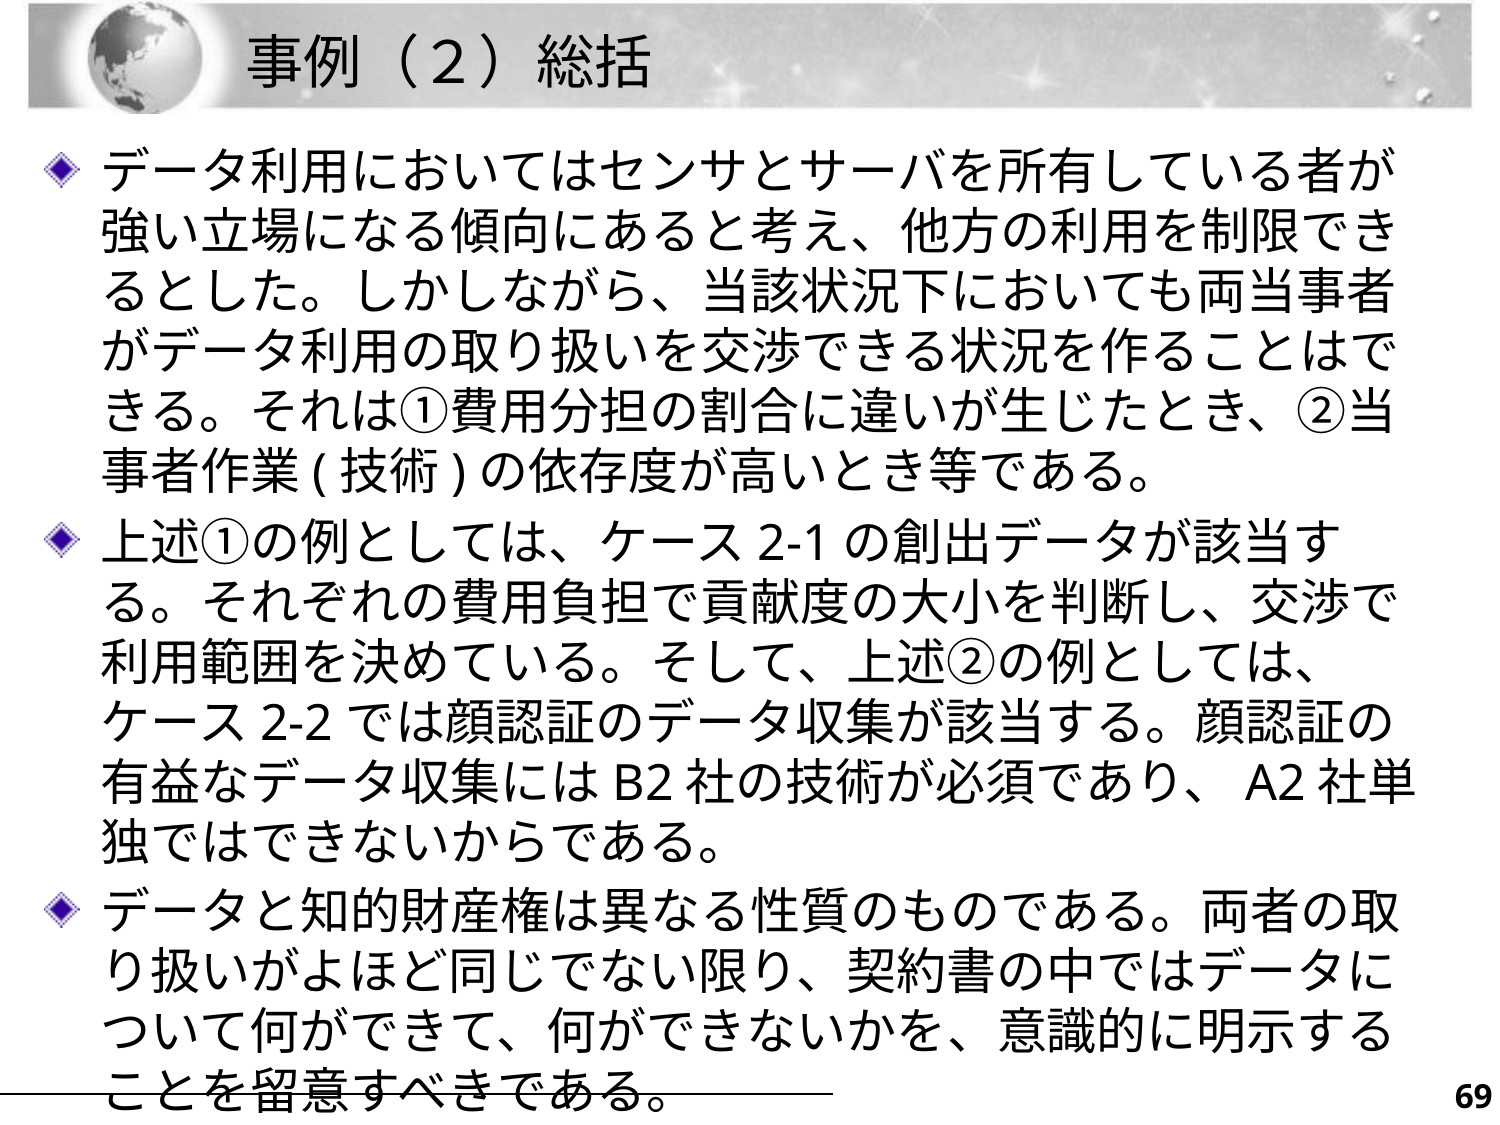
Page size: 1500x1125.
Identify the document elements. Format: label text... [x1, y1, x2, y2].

picture [44, 152, 80, 188]
list データ利用においてはセンサとサーバを所有している者が強い立場になる傾向にあると考え、他方の利用を制限できるとした。しかしながら、当該状況下においても両当事者がデータ利用の取り扱いを交渉できる状況を作ることはできる。それは①費用分担の割合に違いが生じたとき、②当事者作業(技術)の依存度が高いとき等である。 上述①の例としては、ケース2-1の創出データが該当する。それぞれの費用負担で貢献度の大小を判断し、交渉で利用範囲を決めている。そして、上述②の例としては、ケース2-2では顔認証のデータ収集が該当する。顔認証の有益なデータ収集にはB2社の技術が必須であり、A2社単独ではできないからである。 データと知的財産権は異なる性質のものである。両者の取り扱いがよほど同じでない限り、契約書の中ではデータについて何ができて、何ができないかを、意識的に明示することを留意すべきである。 [29, 132, 1436, 1026]
picture [44, 892, 80, 928]
picture [44, 522, 80, 558]
slide_number 68 [1319, 1067, 1499, 1125]
title 事例（２）総括 [230, 19, 1483, 102]
